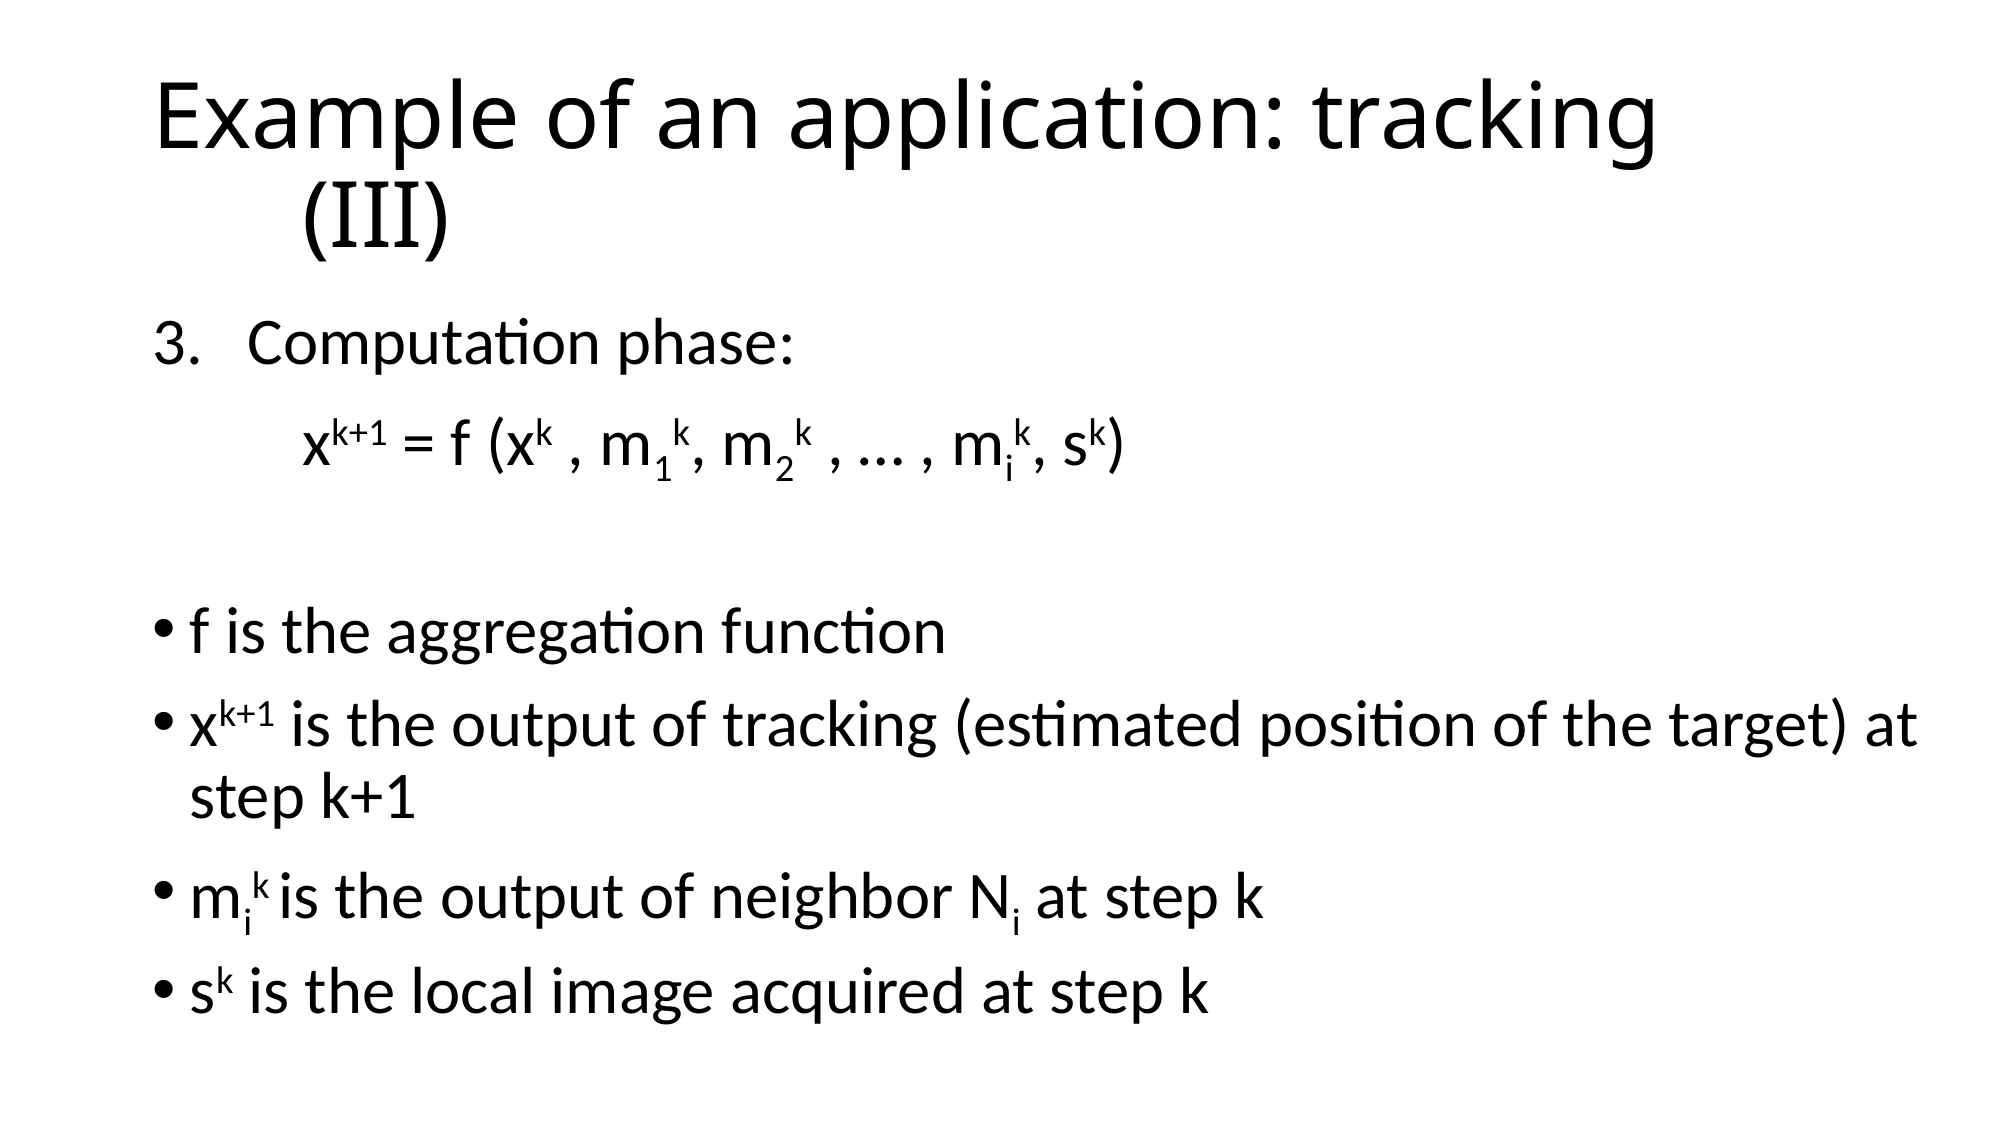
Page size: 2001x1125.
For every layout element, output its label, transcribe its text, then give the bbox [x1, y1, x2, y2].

list 3. Computation phase: xk+1 = f (xk , m1k, m2k , … , mik, sk) f is the aggregation function xk+1 is the output of tracking (estimated position of the target) at step k+1 mik is the output of neighbor Ni at step k sk is the local image acquired at step k [137, 299, 2000, 1087]
title Example of an application: tracking (III) [137, 59, 1863, 278]
